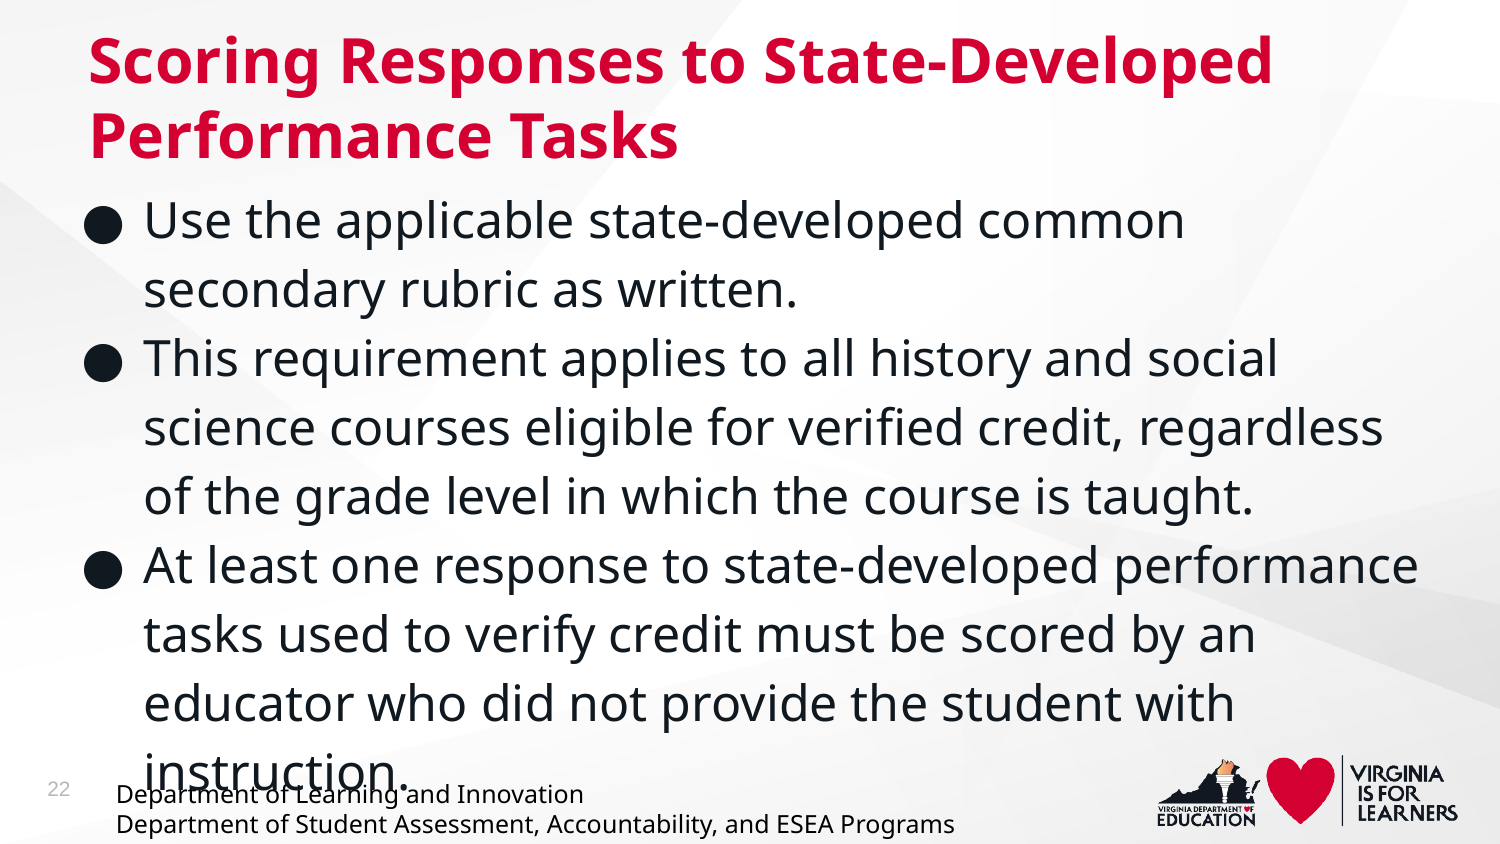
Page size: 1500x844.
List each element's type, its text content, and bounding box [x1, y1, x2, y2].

picture [0, 0, 1500, 844]
list Use the applicable state-developed common secondary rubric as written. This requirement applies to all history and social science courses eligible for verified credit, regardless of the grade level in which the course is taught. At least one response to state-developed performance tasks used to verify credit must be scored by an educator who did not provide the student with instruction. [53, 164, 1452, 726]
slide_number 22 [32, 755, 123, 821]
title Scoring Responses to State-Developed Performance Tasks [73, 5, 1472, 100]
